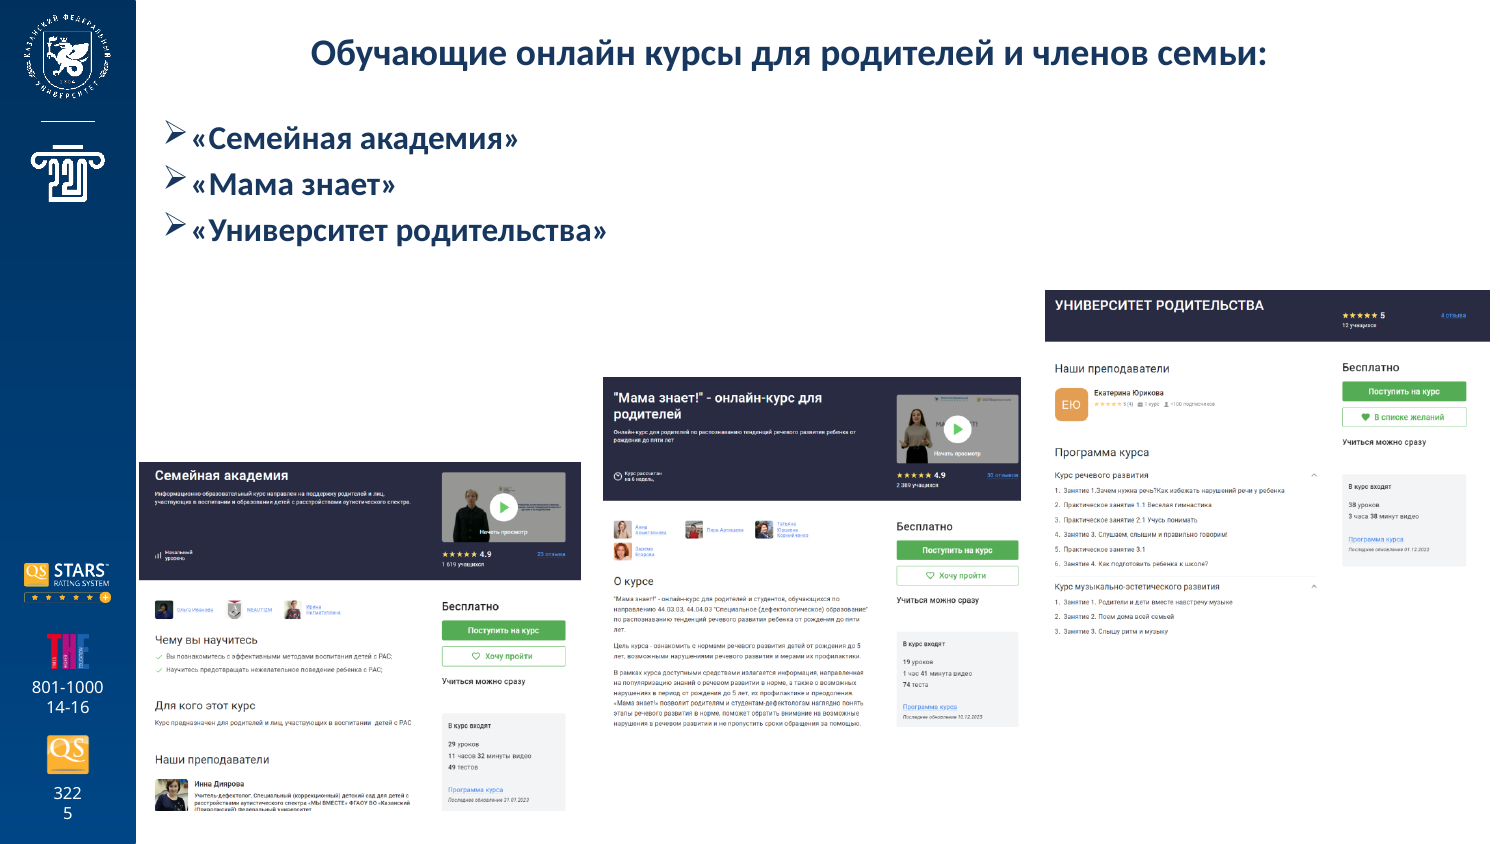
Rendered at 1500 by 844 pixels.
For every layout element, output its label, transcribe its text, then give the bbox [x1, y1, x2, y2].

text_box Обучающие онлайн курсы для родителей и членов семьи: [135, 20, 1452, 81]
picture [24, 14, 112, 202]
text_box 801-1000 14-16 [13, 669, 122, 725]
picture [603, 377, 1022, 727]
picture [138, 462, 581, 811]
text_box «Семейная академия» «Мама знает» «Университет родительства» [147, 102, 1471, 256]
text_box [0, 0, 138, 844]
picture [46, 630, 89, 673]
picture [1045, 290, 1490, 637]
picture [38, 725, 98, 784]
text_box 322 5 [13, 775, 122, 831]
picture [24, 563, 112, 603]
